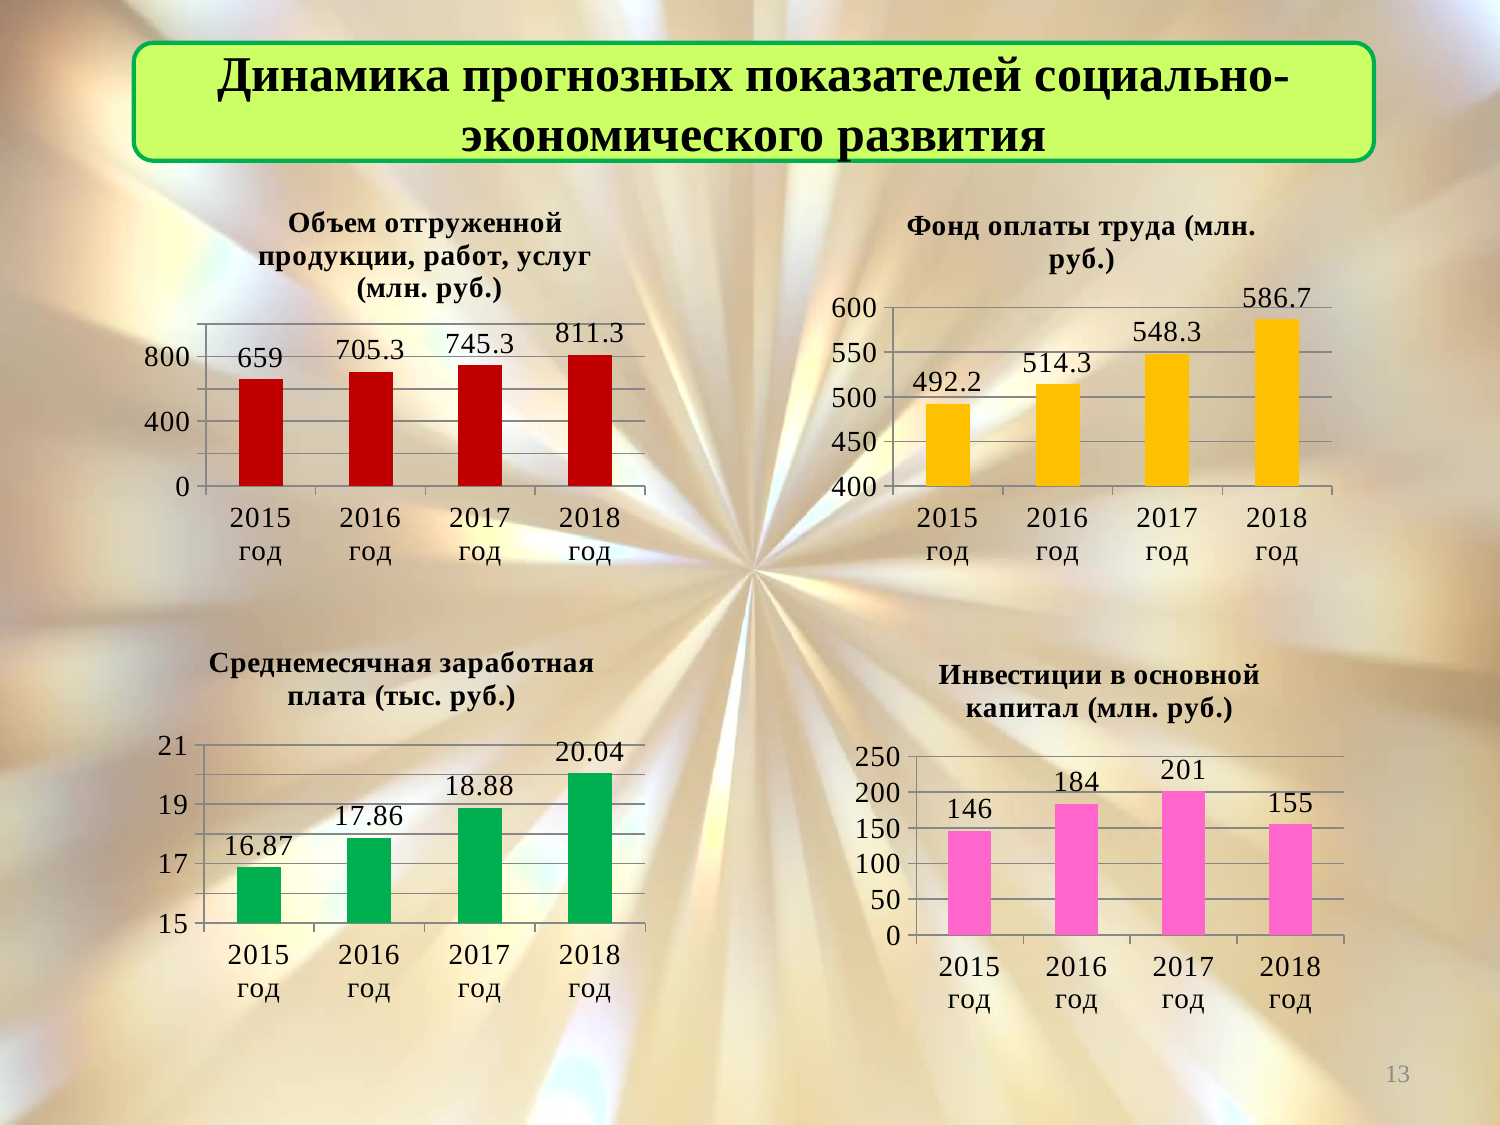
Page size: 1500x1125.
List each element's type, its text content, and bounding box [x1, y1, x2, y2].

chart [844, 633, 1355, 1024]
text_box Динамика прогнозных показателей социально-экономического развития [131, 40, 1377, 163]
slide_number 13 [1074, 1042, 1425, 1103]
chart [147, 621, 656, 1012]
chart [133, 184, 656, 575]
chart [820, 184, 1343, 575]
picture [0, 0, 1500, 1125]
